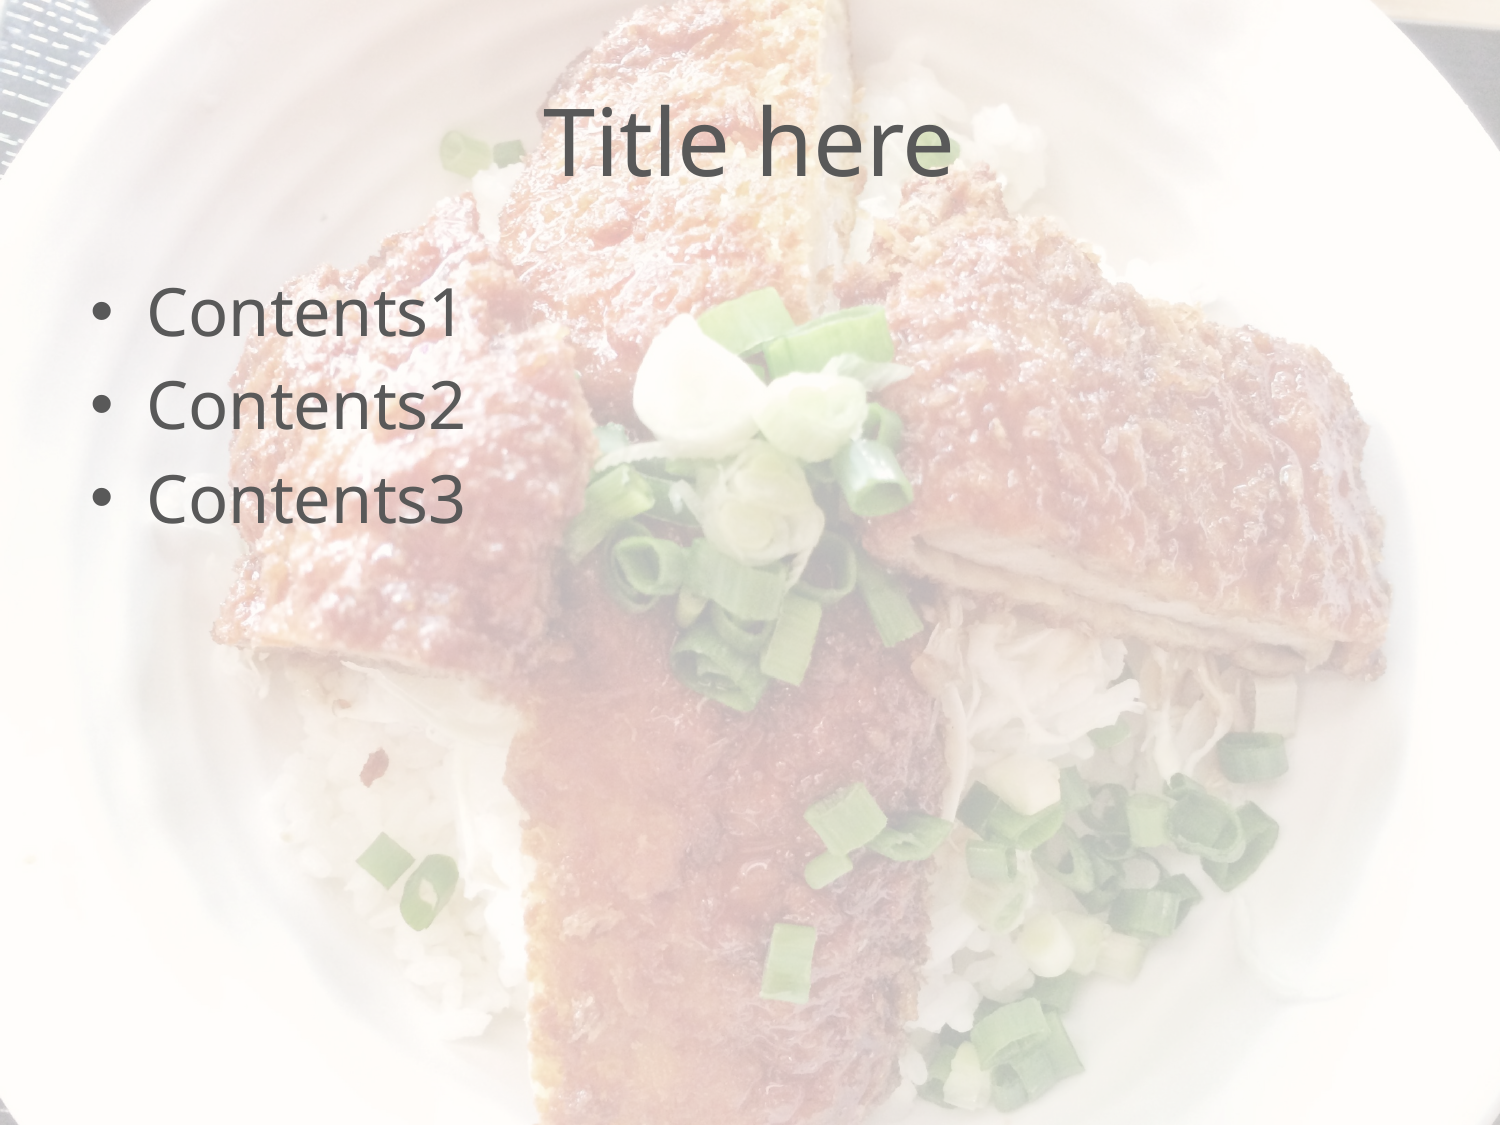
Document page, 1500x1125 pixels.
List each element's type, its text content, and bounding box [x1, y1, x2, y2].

title Title here [75, 45, 1425, 233]
text_box [0, 0, 1500, 1125]
list Contents1 Contents2 Contents3 [75, 262, 1425, 1005]
